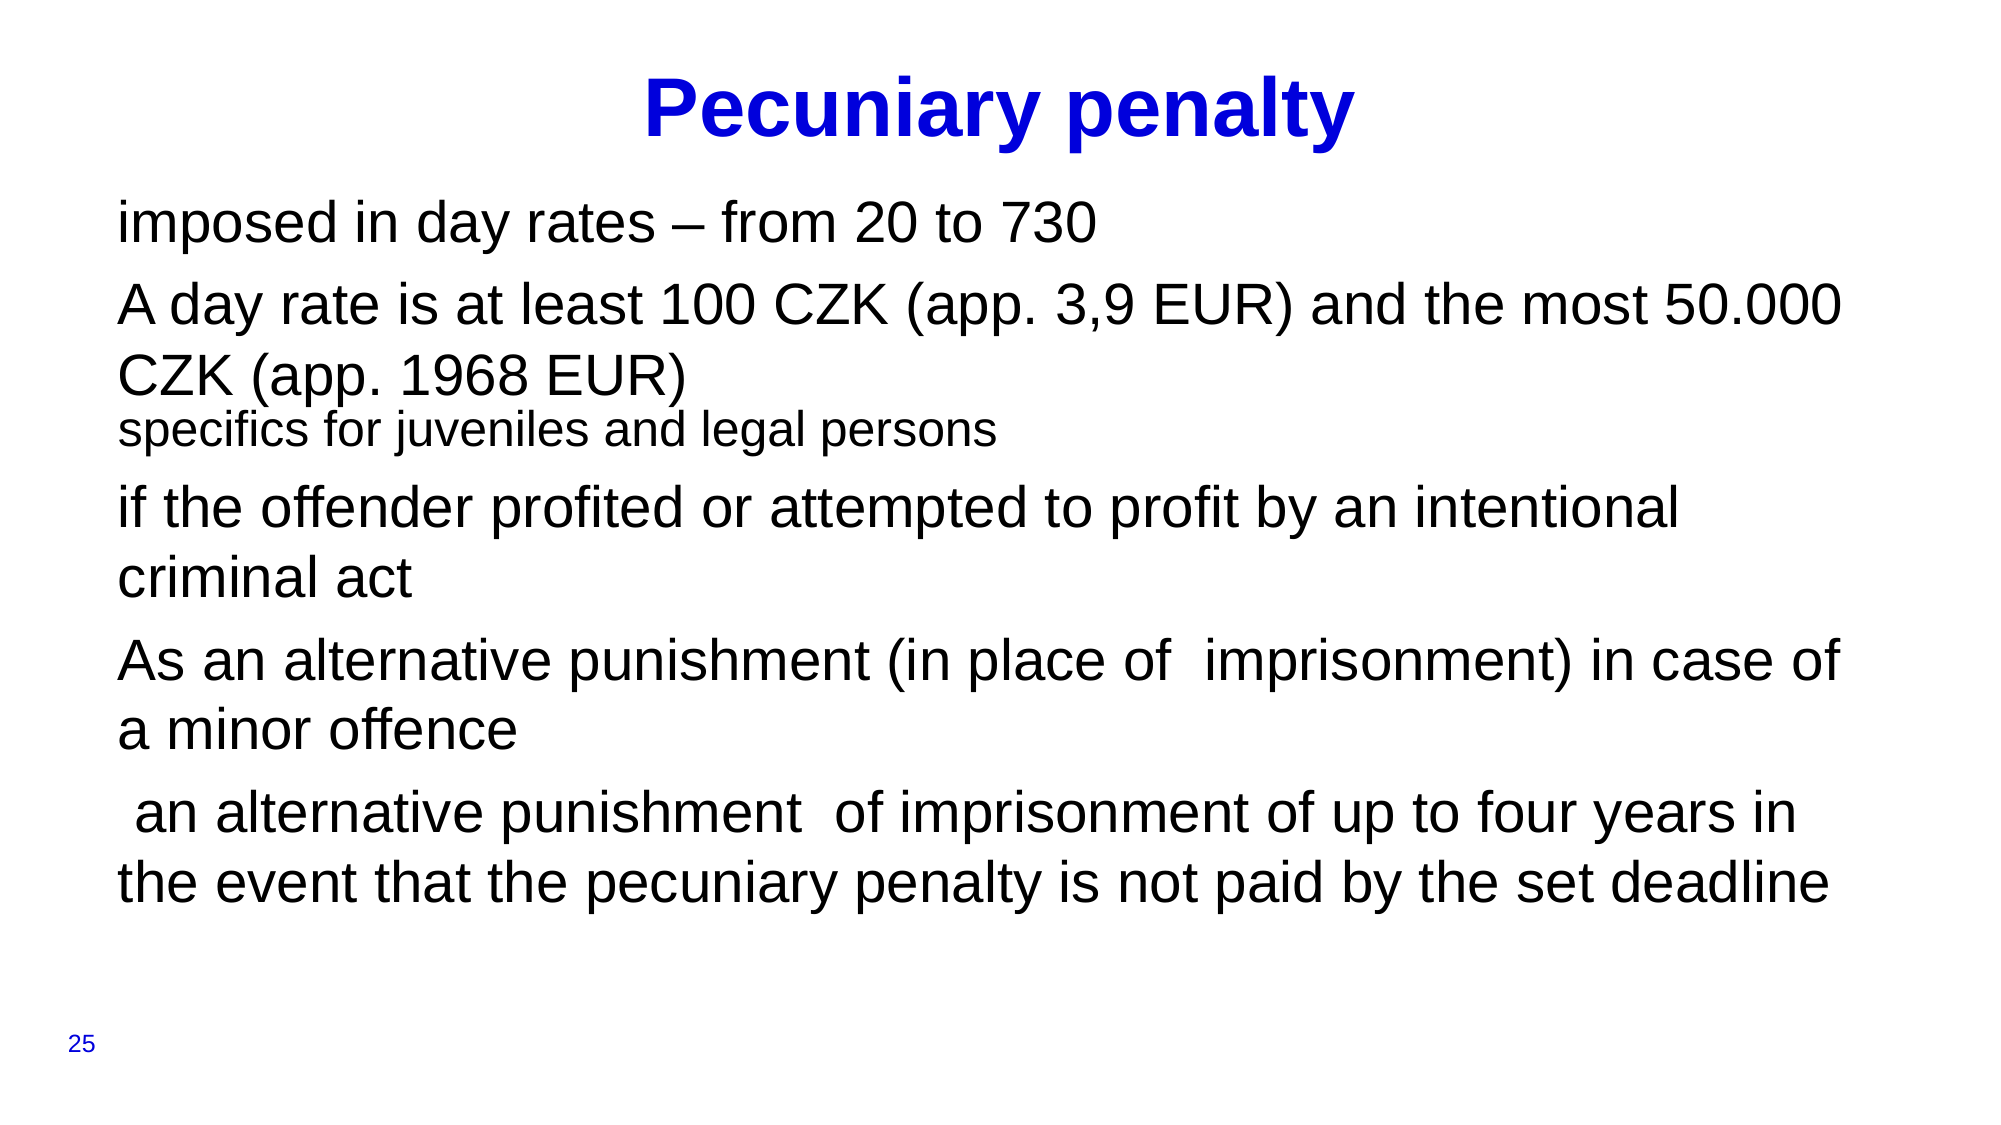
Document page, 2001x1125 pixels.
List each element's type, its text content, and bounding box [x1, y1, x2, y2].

title Pecuniary penalty [118, 69, 1883, 153]
slide_number 25 [67, 1021, 110, 1063]
list imposed in day rates – from 20 to 730 A day rate is at least 100 CZK (app. 3,9 EUR) and the most 50.000 CZK (app. 1968 EUR) specifics for juveniles and legal persons if the offender profited or attempted to profit by an intentional criminal act As an alternative punishment (in place of imprisonment) in case of a minor offence an alternative punishment of imprisonment of up to four years in the event that the pecuniary penalty is not paid by the set deadline [117, 184, 1882, 957]
